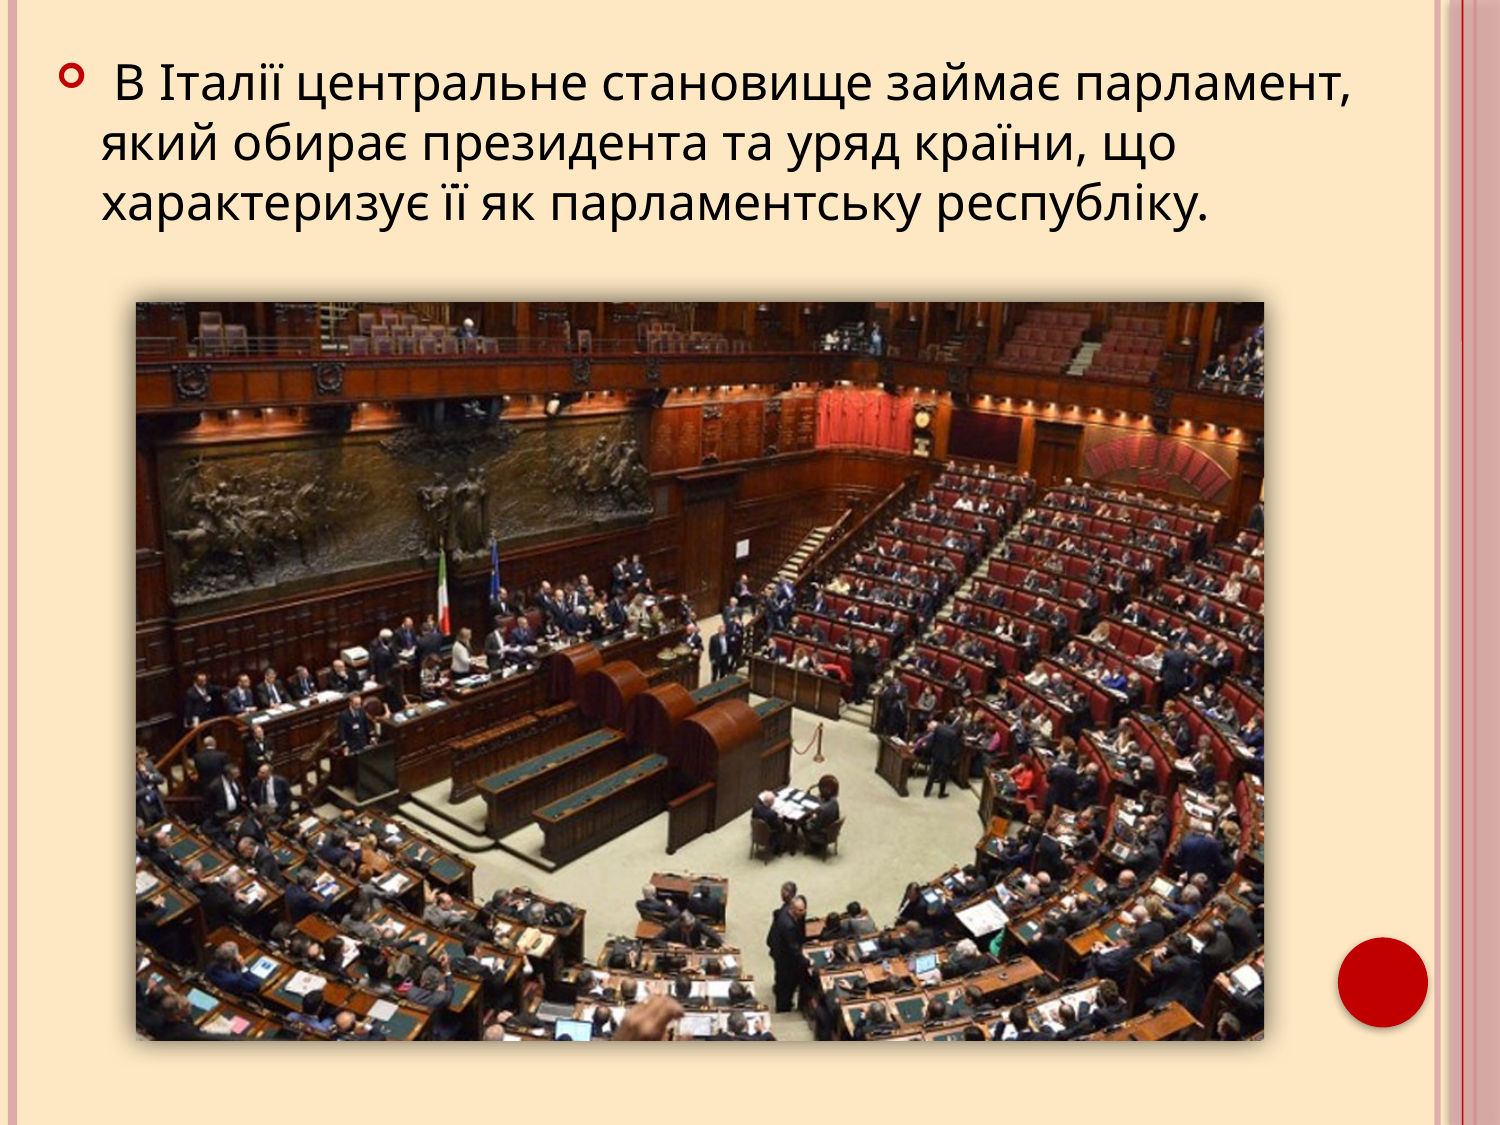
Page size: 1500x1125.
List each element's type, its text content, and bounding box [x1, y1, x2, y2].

picture [135, 302, 1265, 1041]
list В Італії центральне становище займає парламент, який обирає президента та уряд країни, що характеризує її як парламентську республіку. [41, 42, 1377, 350]
